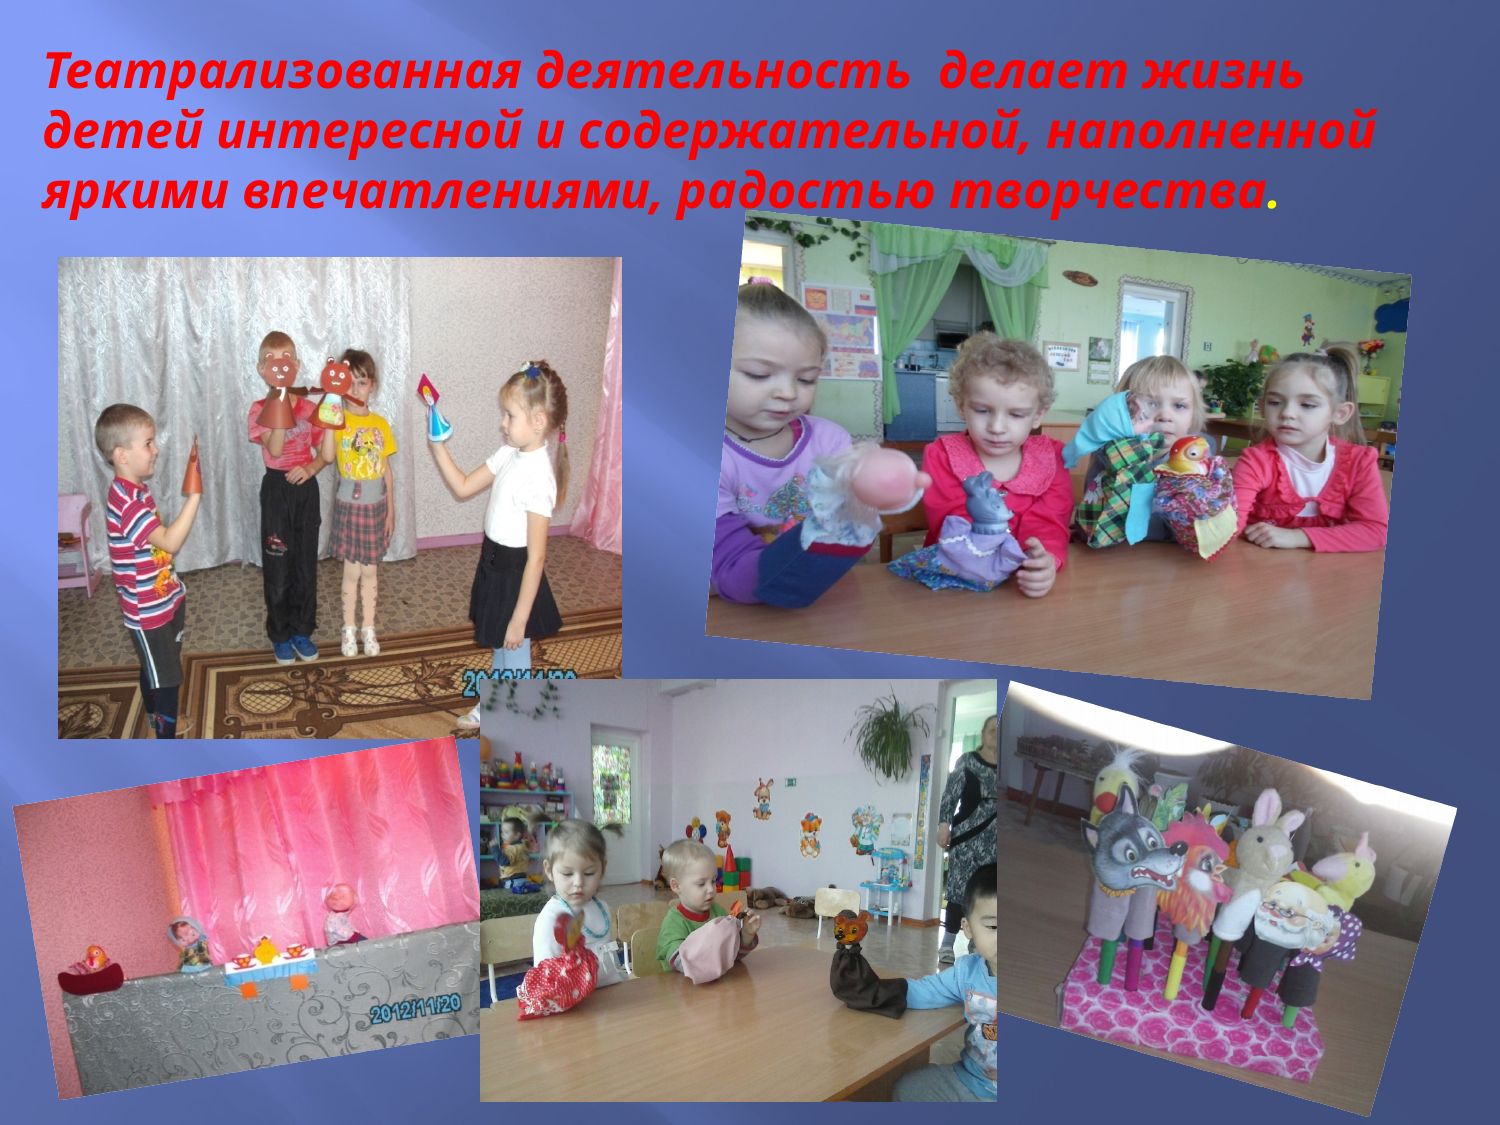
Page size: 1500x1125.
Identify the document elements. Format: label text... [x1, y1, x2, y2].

list Театрализованная деятельность делает жизнь детей интересной и содержательной, наполненной яркими впечатлениями, радостью творчества. [5, 30, 1483, 1071]
picture [13, 257, 1457, 1116]
picture [705, 210, 1411, 700]
